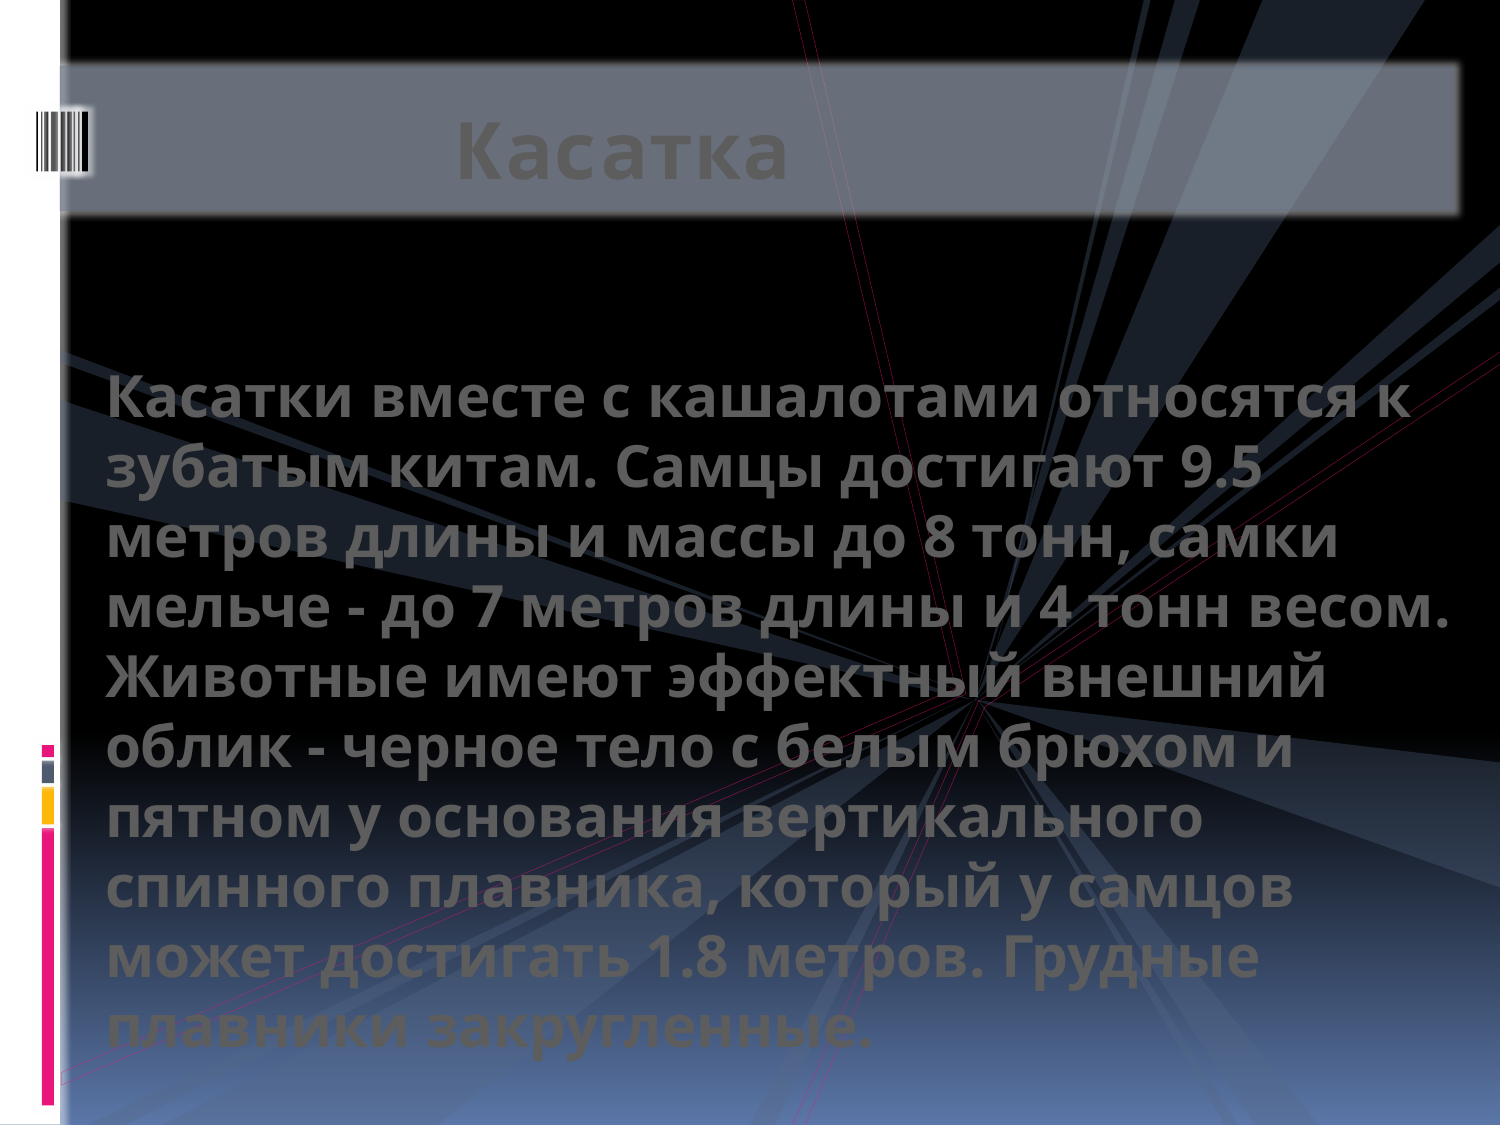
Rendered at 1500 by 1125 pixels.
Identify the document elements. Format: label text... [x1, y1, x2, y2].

title Касатка [442, 90, 1500, 218]
text_box Касатки вместе с кашалотами относятся к зубатым китам. Самцы достигают 9.5 метров длины и массы до 8 тонн, самки мельче - до 7 метров длины и 4 тонн весом. Животные имеют эффектный внешний облик - черное тело с белым брюхом и пятном у основания вертикального спинного плавника, который у самцов может достигать 1.8 метров. Грудные плавники закругленные. [90, 351, 1500, 1067]
